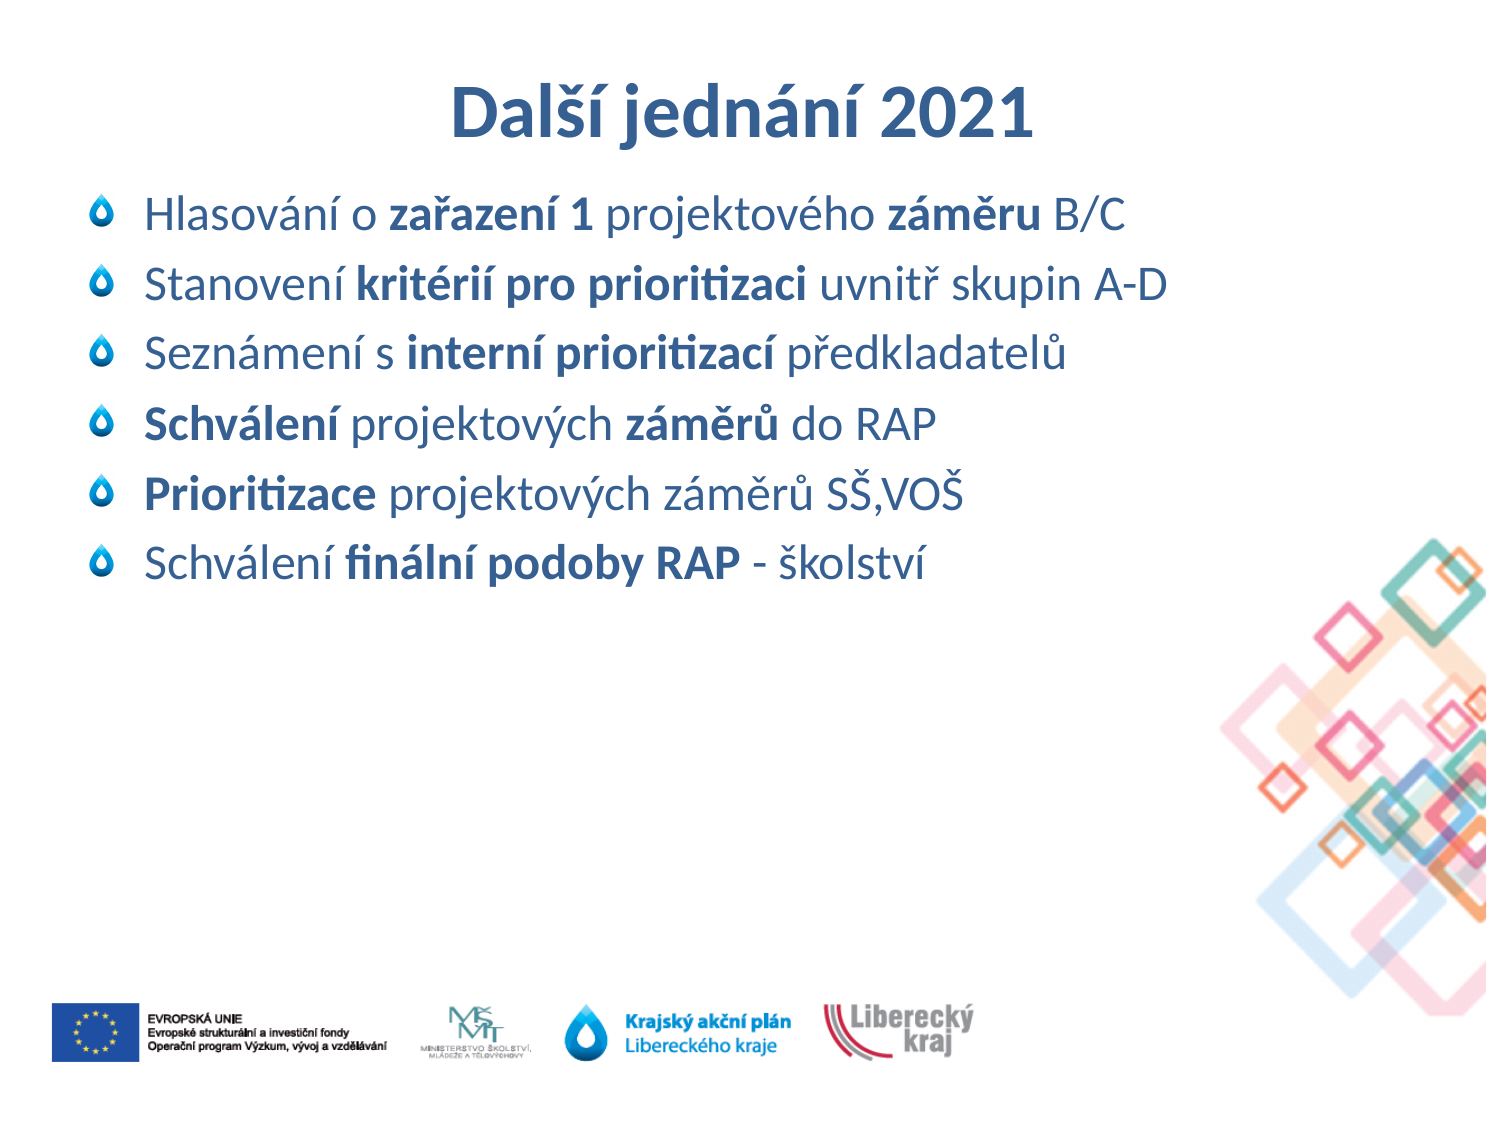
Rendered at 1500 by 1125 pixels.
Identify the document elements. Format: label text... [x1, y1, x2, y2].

text_box Hlasování o zařazení 1 projektového záměru B/C Stanovení kritérií pro prioritizaci uvnitř skupin A-D Seznámení s interní prioritizací předkladatelů Schválení projektových záměrů do RAP Prioritizace projektových záměrů SŠ,VOŠ Schválení finální podoby RAP - školství [72, 172, 1423, 1012]
picture [87, 402, 116, 438]
picture [87, 472, 116, 508]
picture [1045, 430, 1500, 1034]
text_box Další jednání 2021 [60, 25, 1426, 189]
picture [87, 332, 116, 368]
picture [87, 192, 116, 228]
picture [4, 963, 1017, 1099]
picture [87, 262, 116, 298]
picture [87, 542, 116, 578]
